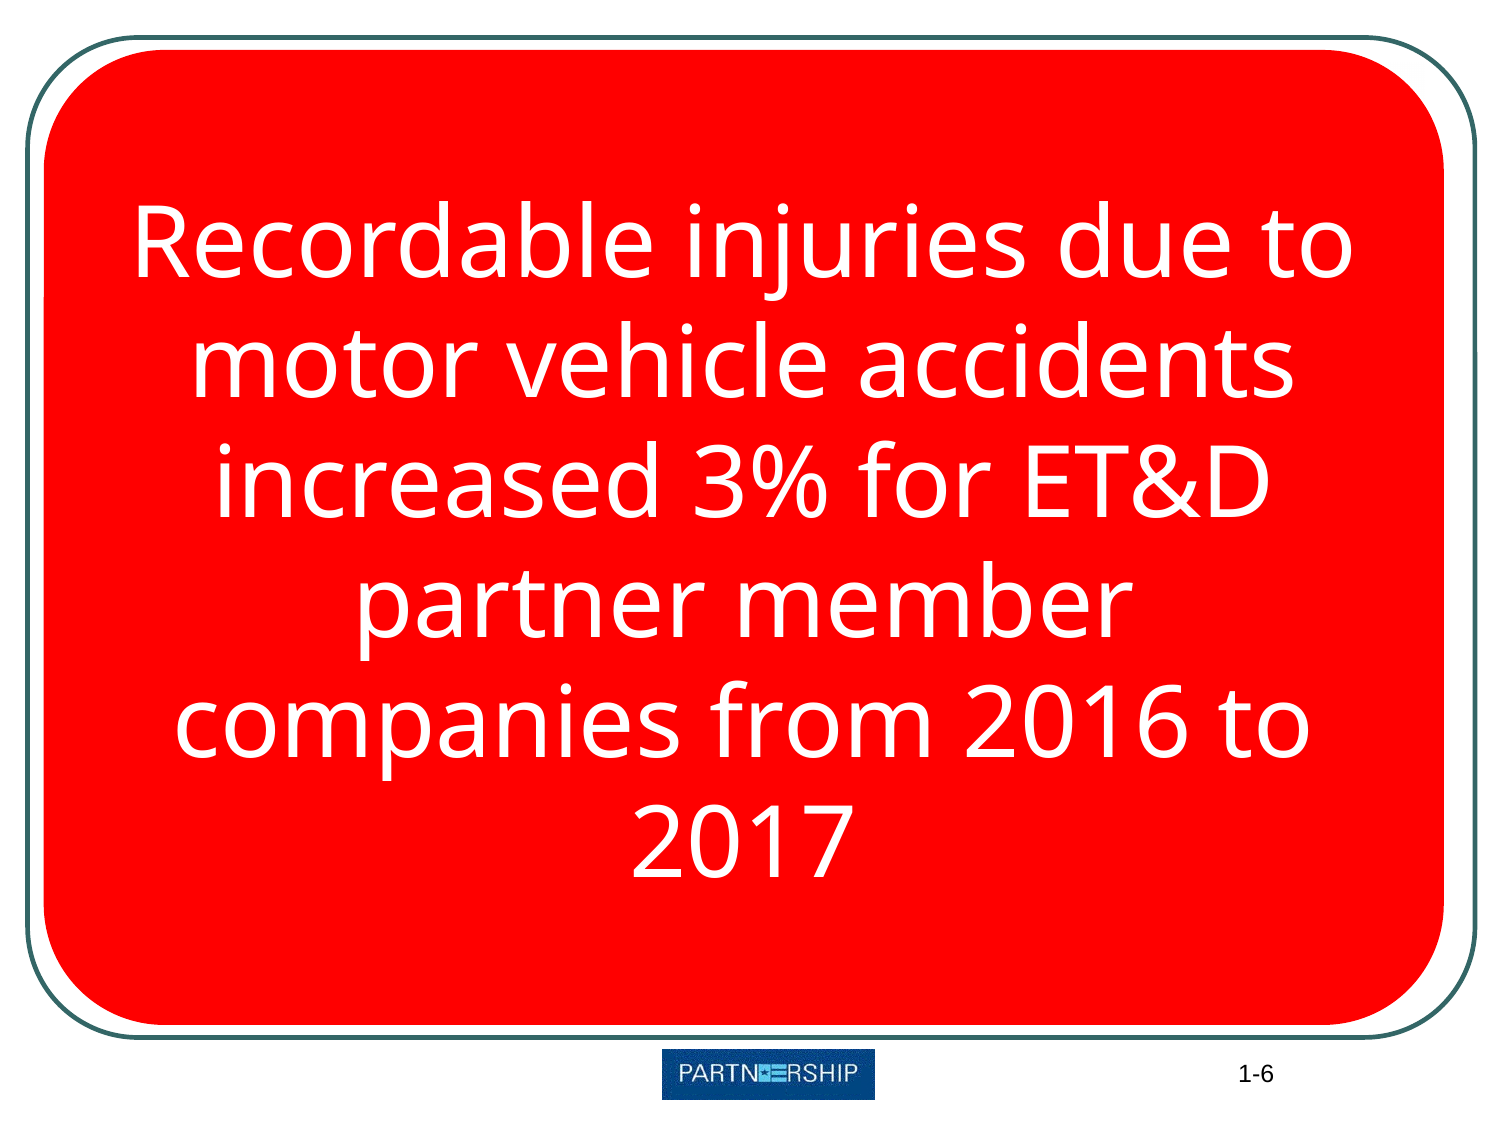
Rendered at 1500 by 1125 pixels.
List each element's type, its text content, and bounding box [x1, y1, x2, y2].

text_box Recordable injuries due to motor vehicle accidents increased 3% for ET&D partner member companies from 2016 to 2017 [43, 49, 1444, 1025]
slide_number 1-6 [1124, 1049, 1388, 1125]
picture [662, 1049, 875, 1100]
